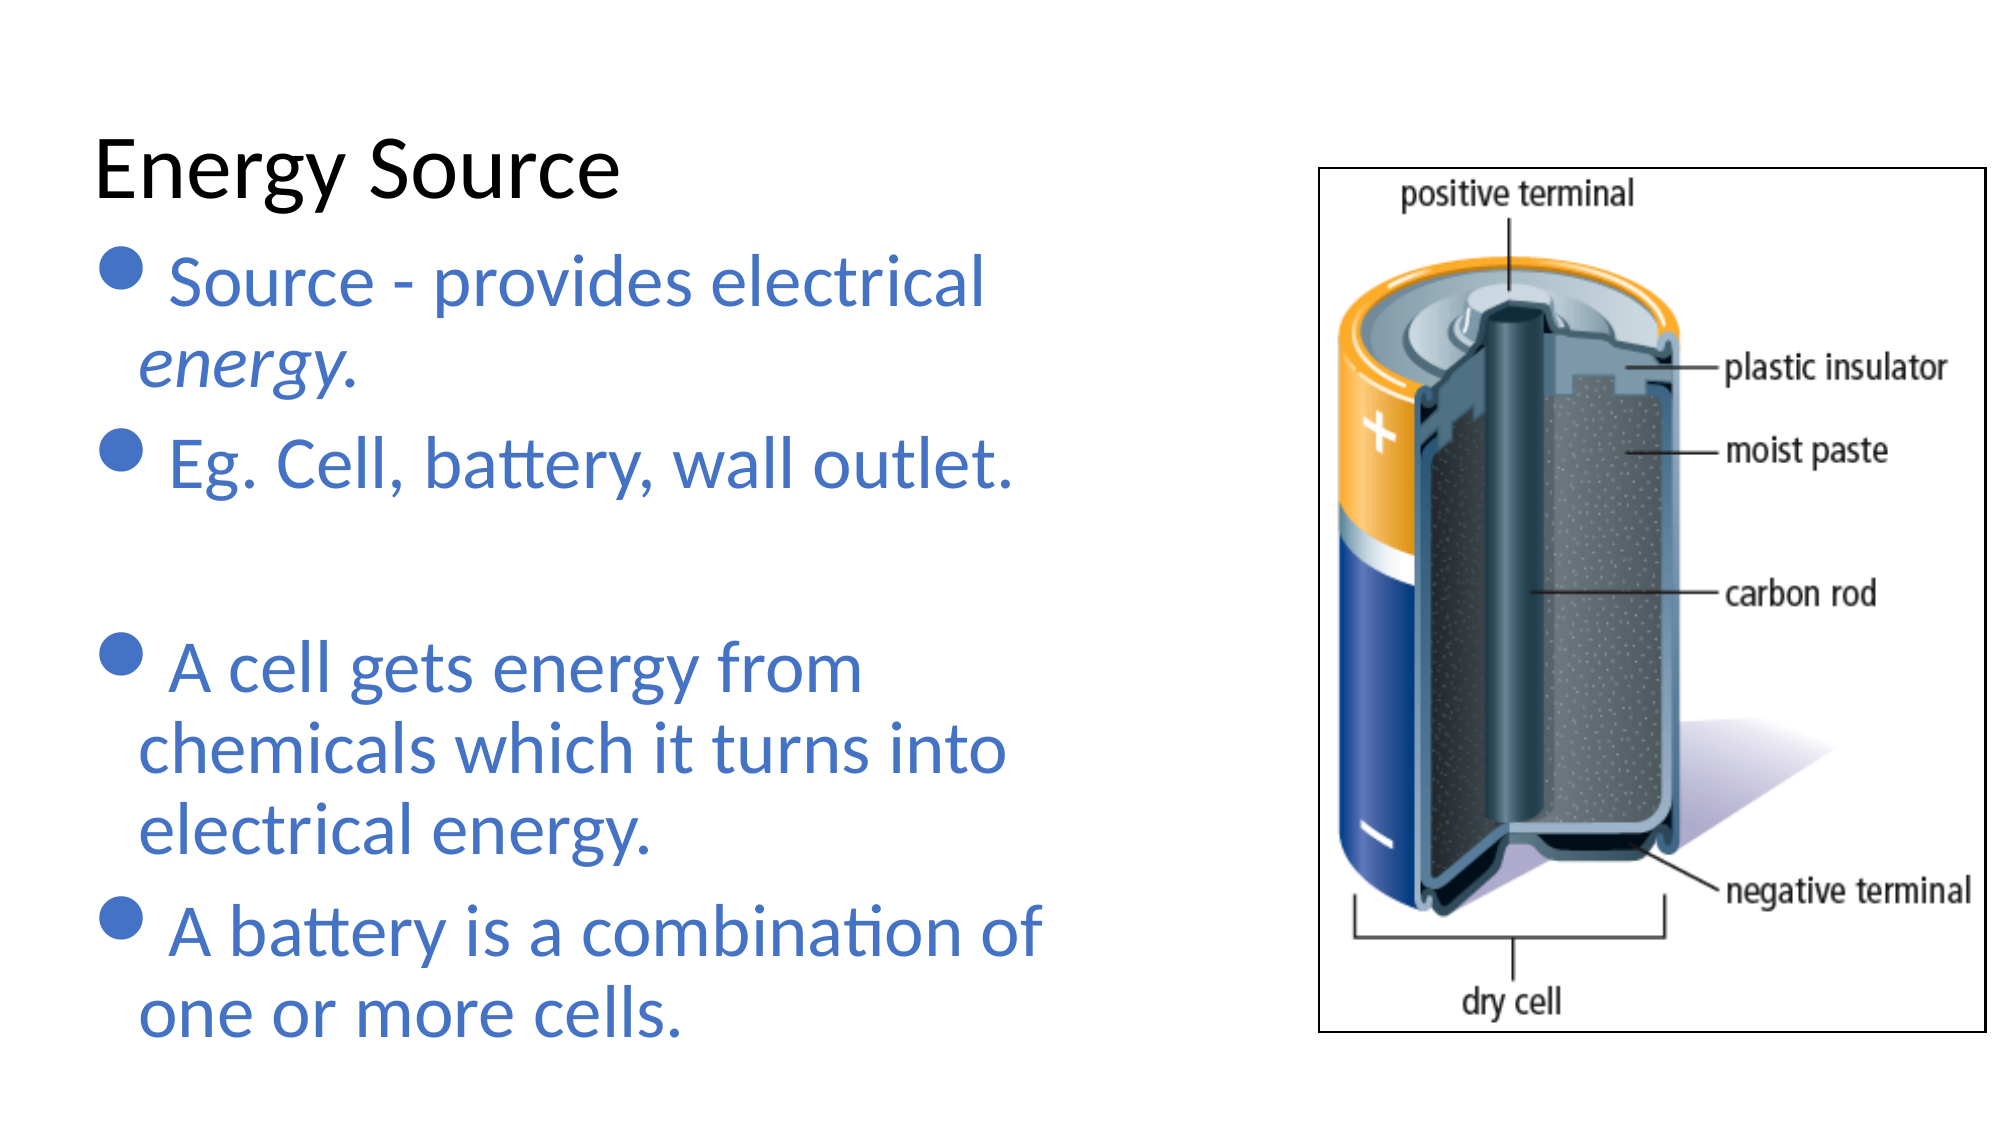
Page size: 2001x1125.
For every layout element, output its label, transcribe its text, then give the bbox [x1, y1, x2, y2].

picture [1320, 168, 1985, 1032]
list Source - provides electrical energy. Eg. Cell, battery, wall outlet. A cell gets energy from chemicals which it turns into electrical energy. A battery is a combination of one or more cells. [78, 233, 1156, 1097]
title Energy Source [78, 59, 1863, 278]
